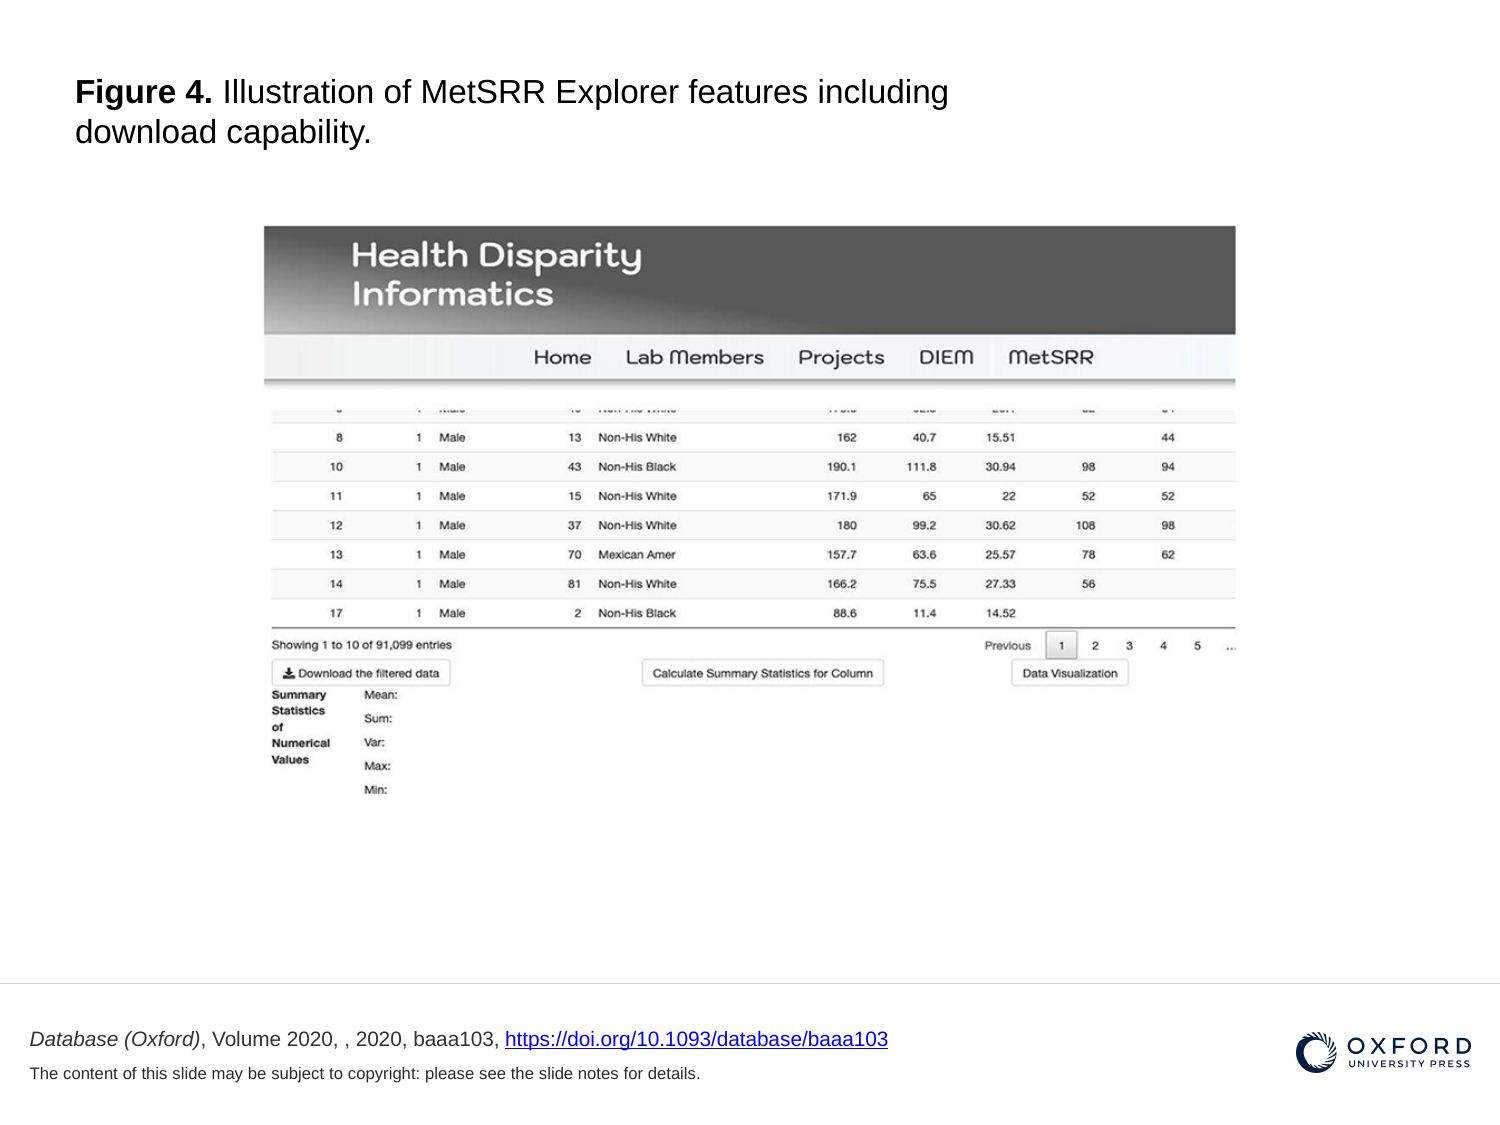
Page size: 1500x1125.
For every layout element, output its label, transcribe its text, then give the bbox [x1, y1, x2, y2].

title Figure 4. Illustration of MetSRR Explorer features including download capability. [75, 69, 1078, 171]
picture [262, 224, 1238, 796]
footer Database (Oxford), Volume 2020, , 2020, baaa103, https://doi.org/10.1093/database/baaa103 The content of this slide may be subject to copyright: please see the slide notes for details. [0, 983, 1260, 1125]
picture [1296, 1032, 1471, 1073]
